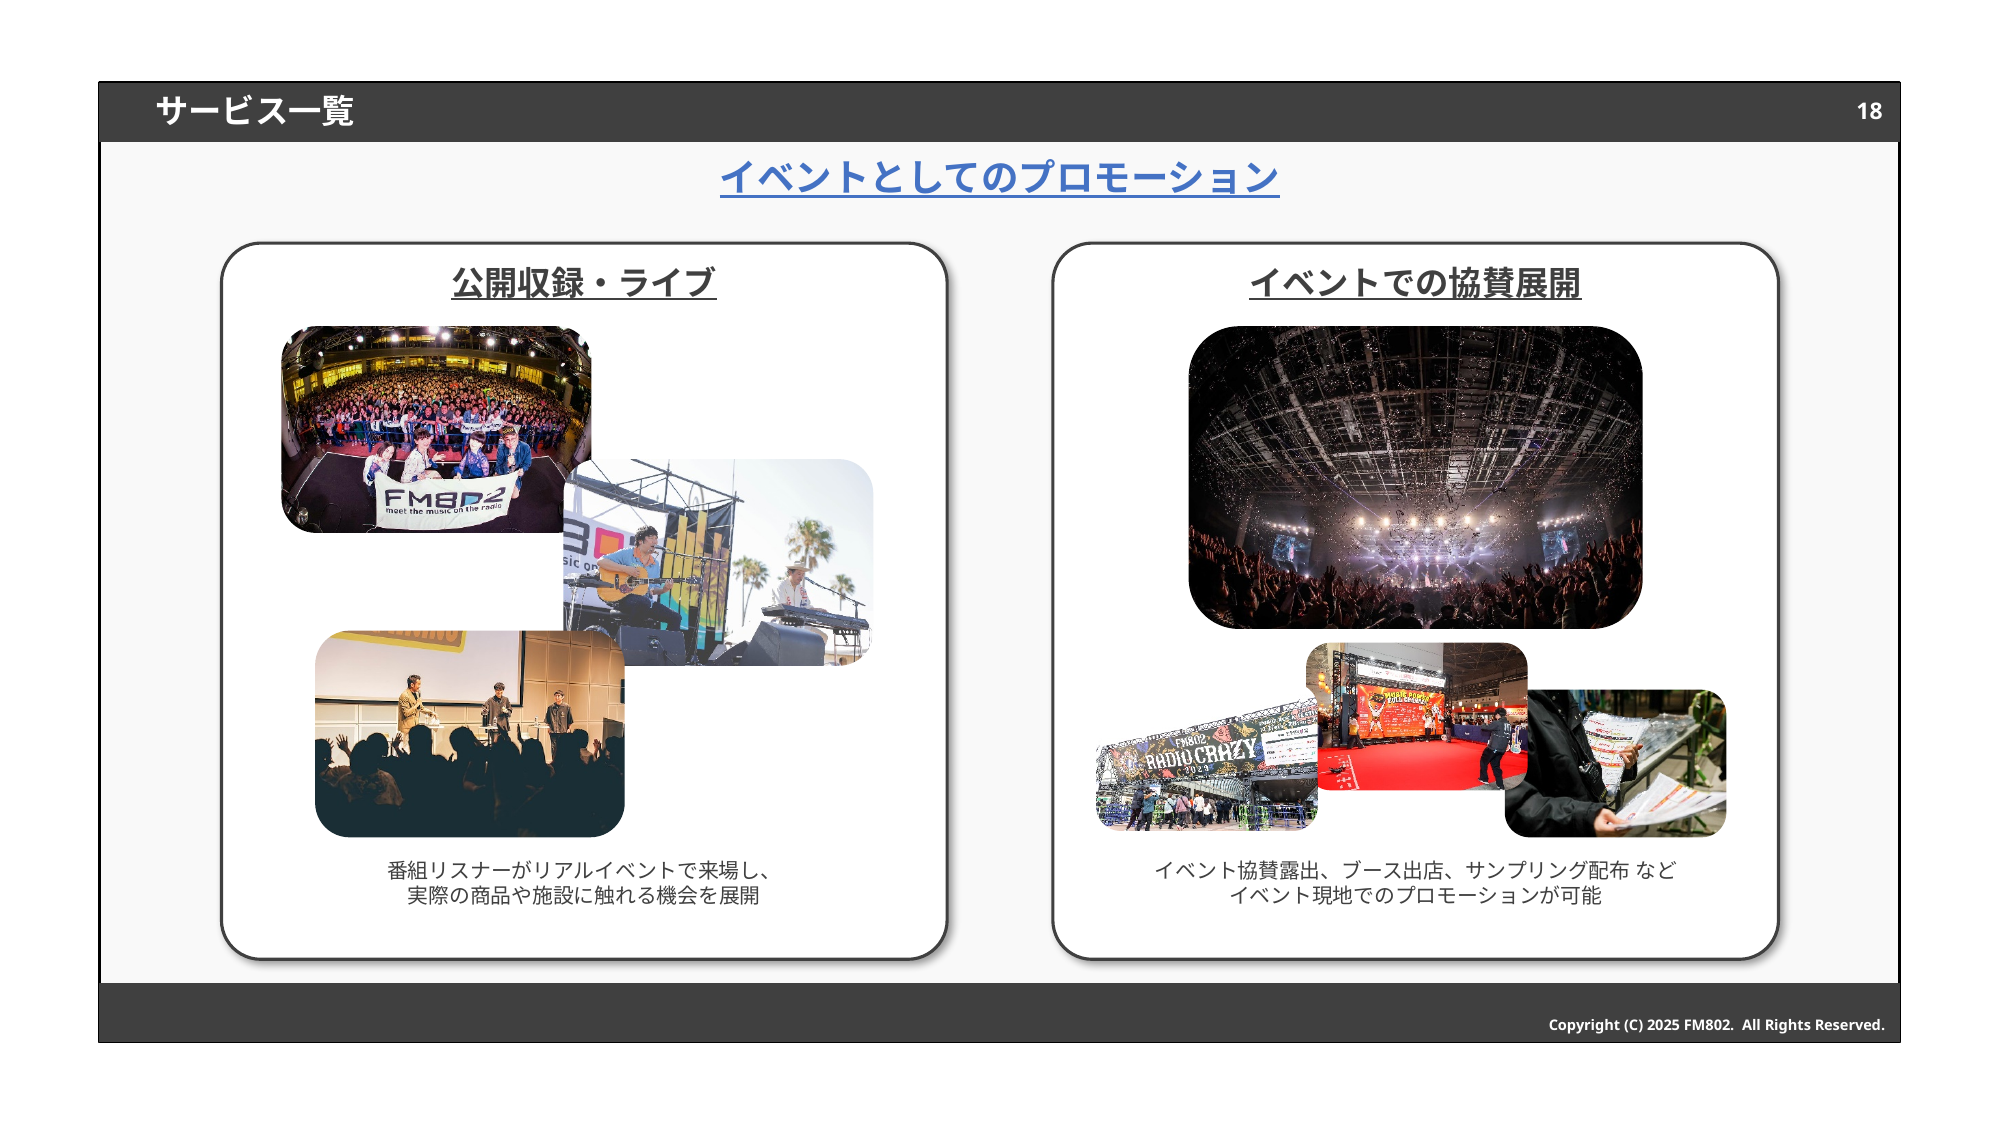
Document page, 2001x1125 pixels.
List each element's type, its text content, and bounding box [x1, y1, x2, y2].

text_box イベント協賛露出、ブース出店、サンプリング配布 など イベント現地でのプロモーションが可能 [1139, 850, 1692, 916]
list イベントとしてのプロモーション [137, 152, 1863, 209]
picture [1188, 325, 1644, 630]
text_box イベントでの協賛展開 [1051, 241, 1781, 961]
picture [280, 325, 874, 838]
text_box 公開収録・ライブ [219, 241, 949, 961]
picture [1095, 642, 1727, 838]
title サービス一覧 [140, 83, 1050, 142]
slide_number 18 [1447, 82, 1898, 143]
text_box 番組リスナーがリアルイベントで来場し、 実際の商品や施設に触れる機会を展開 [372, 850, 796, 916]
